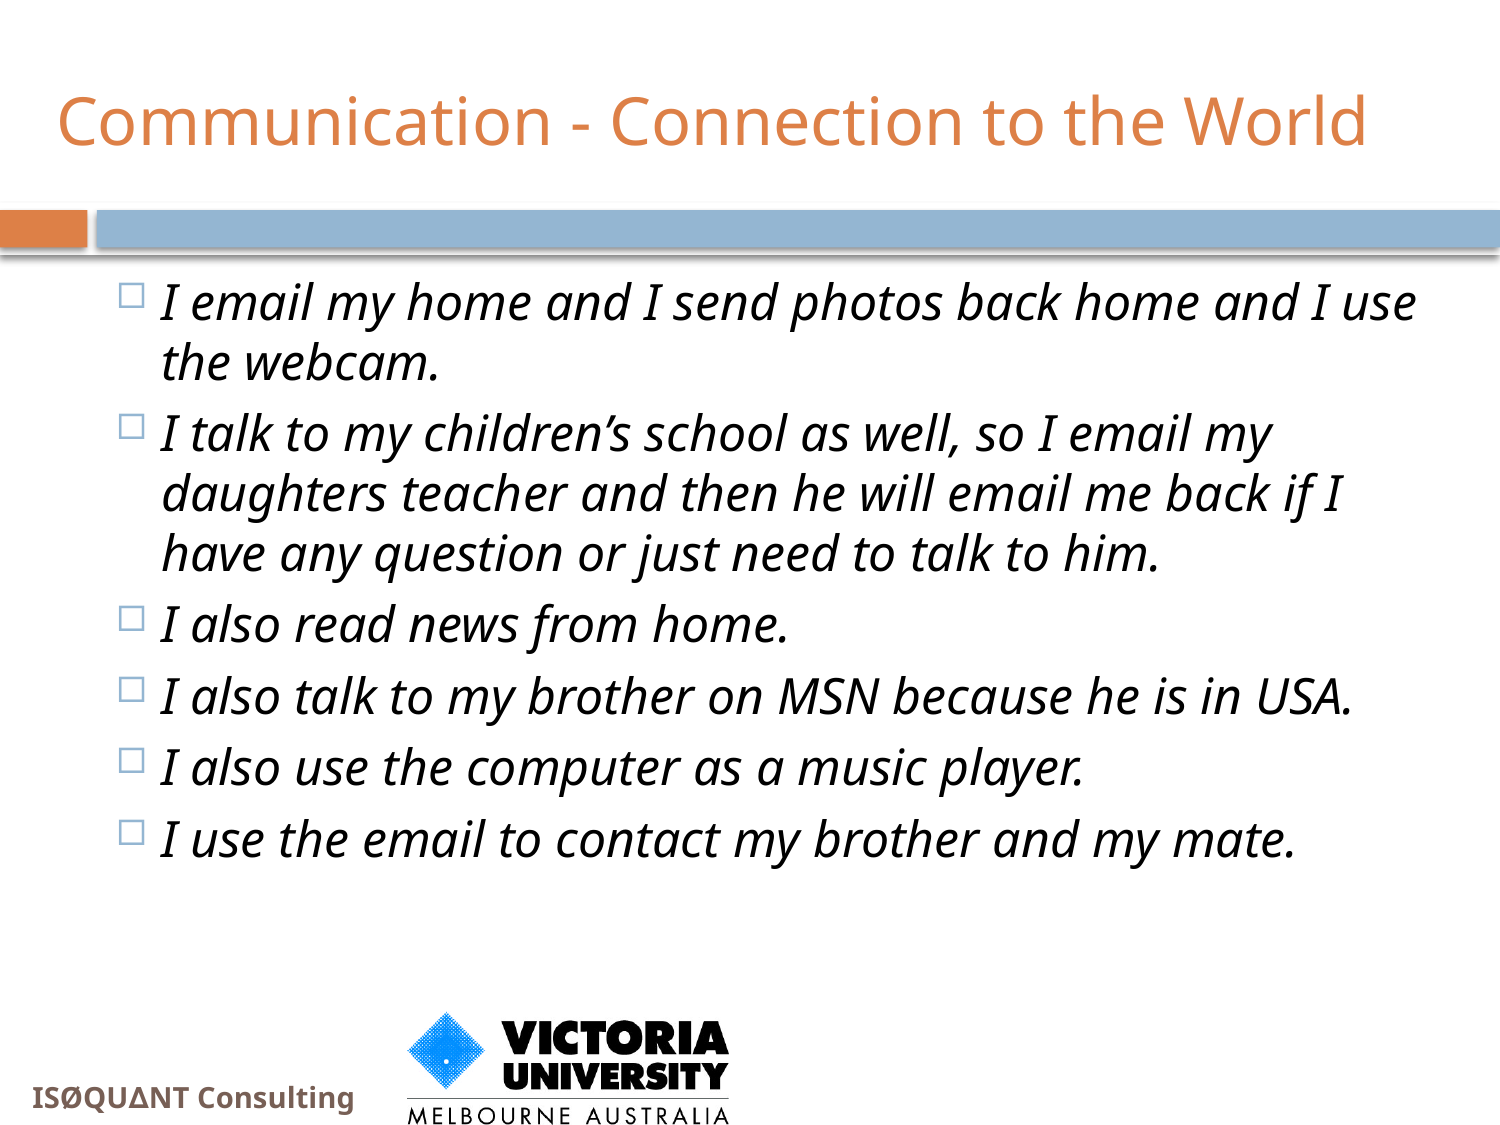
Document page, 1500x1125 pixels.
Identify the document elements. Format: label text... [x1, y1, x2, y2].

title Communication - Connection to the World [41, 37, 1459, 200]
list I email my home and I send photos back home and I use the webcam. I talk to my children’s school as well, so I email my daughters teacher and then he will email me back if I have any question or just need to talk to him. I also read news from home. I also talk to my brother on MSN because he is in USA. I also use the computer as a music player. I use the email to contact my brother and my mate. [41, 262, 1471, 1000]
footer ISØQU∆NT Consulting [17, 1069, 384, 1125]
picture [407, 1011, 729, 1125]
